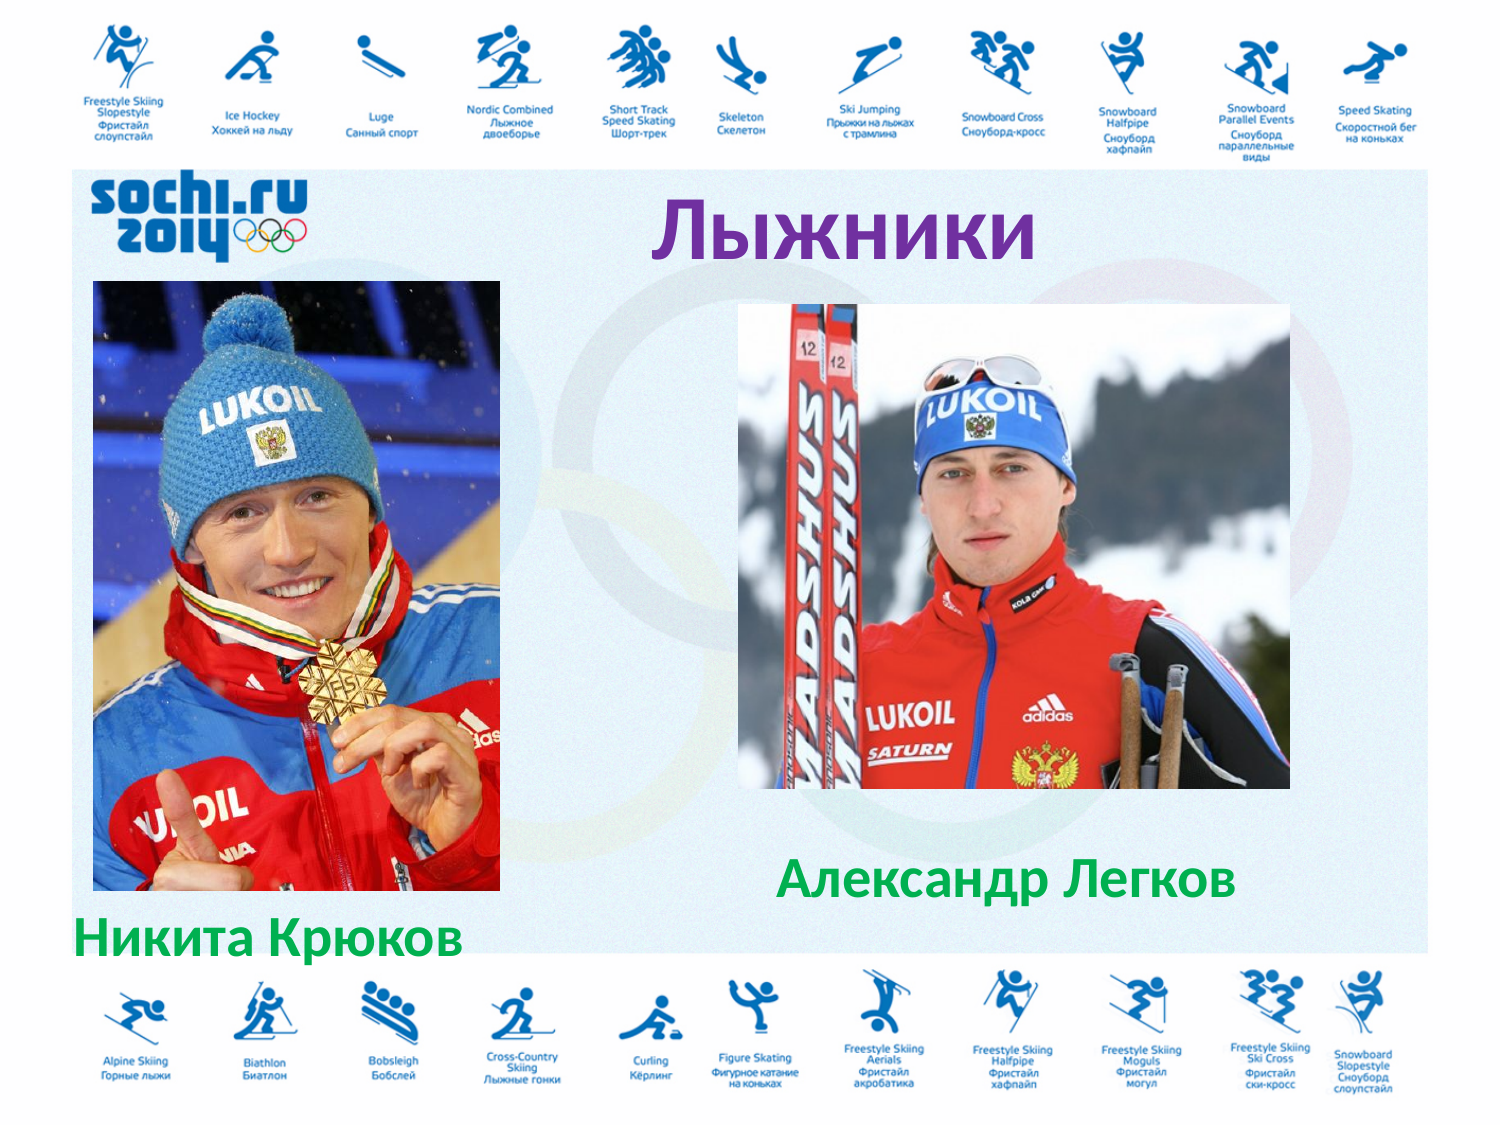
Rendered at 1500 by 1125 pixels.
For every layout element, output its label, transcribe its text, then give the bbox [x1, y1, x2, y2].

picture [0, 0, 1500, 1125]
text_box Александр Легков [761, 832, 1383, 917]
text_box Лыжники [304, 128, 1407, 317]
text_box Никита Крюков [58, 890, 680, 976]
